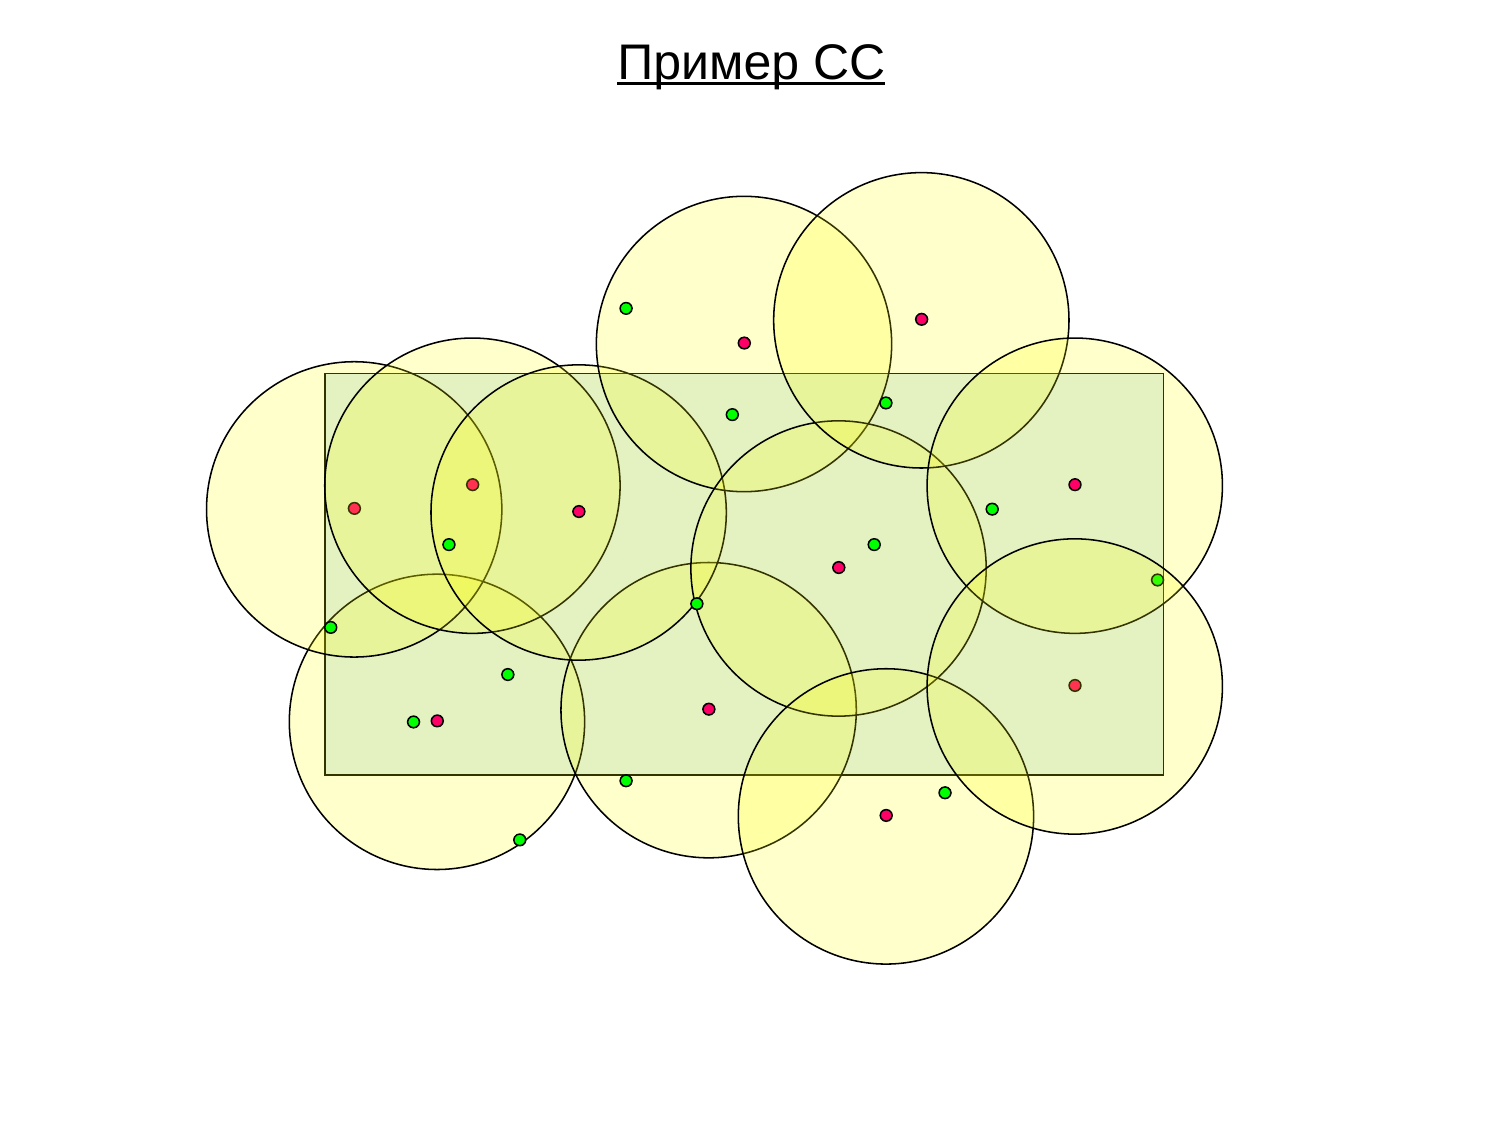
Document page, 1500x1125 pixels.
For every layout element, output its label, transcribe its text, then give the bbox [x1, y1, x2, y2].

text_box [986, 503, 999, 516]
text_box [738, 337, 751, 349]
text_box [879, 397, 892, 409]
text_box [832, 561, 845, 574]
text_box [289, 630, 575, 870]
text_box [430, 364, 713, 661]
text_box [773, 172, 1070, 469]
text_box [324, 621, 337, 634]
text_box [868, 538, 881, 551]
text_box [501, 668, 514, 681]
text_box [927, 538, 1223, 835]
text_box [690, 422, 965, 707]
text_box [407, 716, 420, 728]
text_box [690, 597, 703, 610]
text_box [572, 505, 585, 518]
text_box [324, 338, 559, 634]
text_box [620, 302, 633, 315]
text_box [442, 538, 455, 551]
text_box [513, 834, 526, 846]
text_box [927, 338, 1223, 586]
text_box [880, 809, 893, 822]
text_box [939, 786, 952, 799]
text_box [738, 668, 1034, 965]
text_box [726, 408, 739, 421]
text_box [620, 774, 633, 787]
text_box [596, 196, 816, 489]
text_box Пример СС [602, 22, 901, 97]
text_box [702, 703, 715, 716]
text_box [915, 313, 928, 326]
text_box [206, 361, 440, 658]
text_box [431, 715, 444, 727]
text_box [1069, 478, 1082, 491]
text_box [560, 608, 785, 858]
